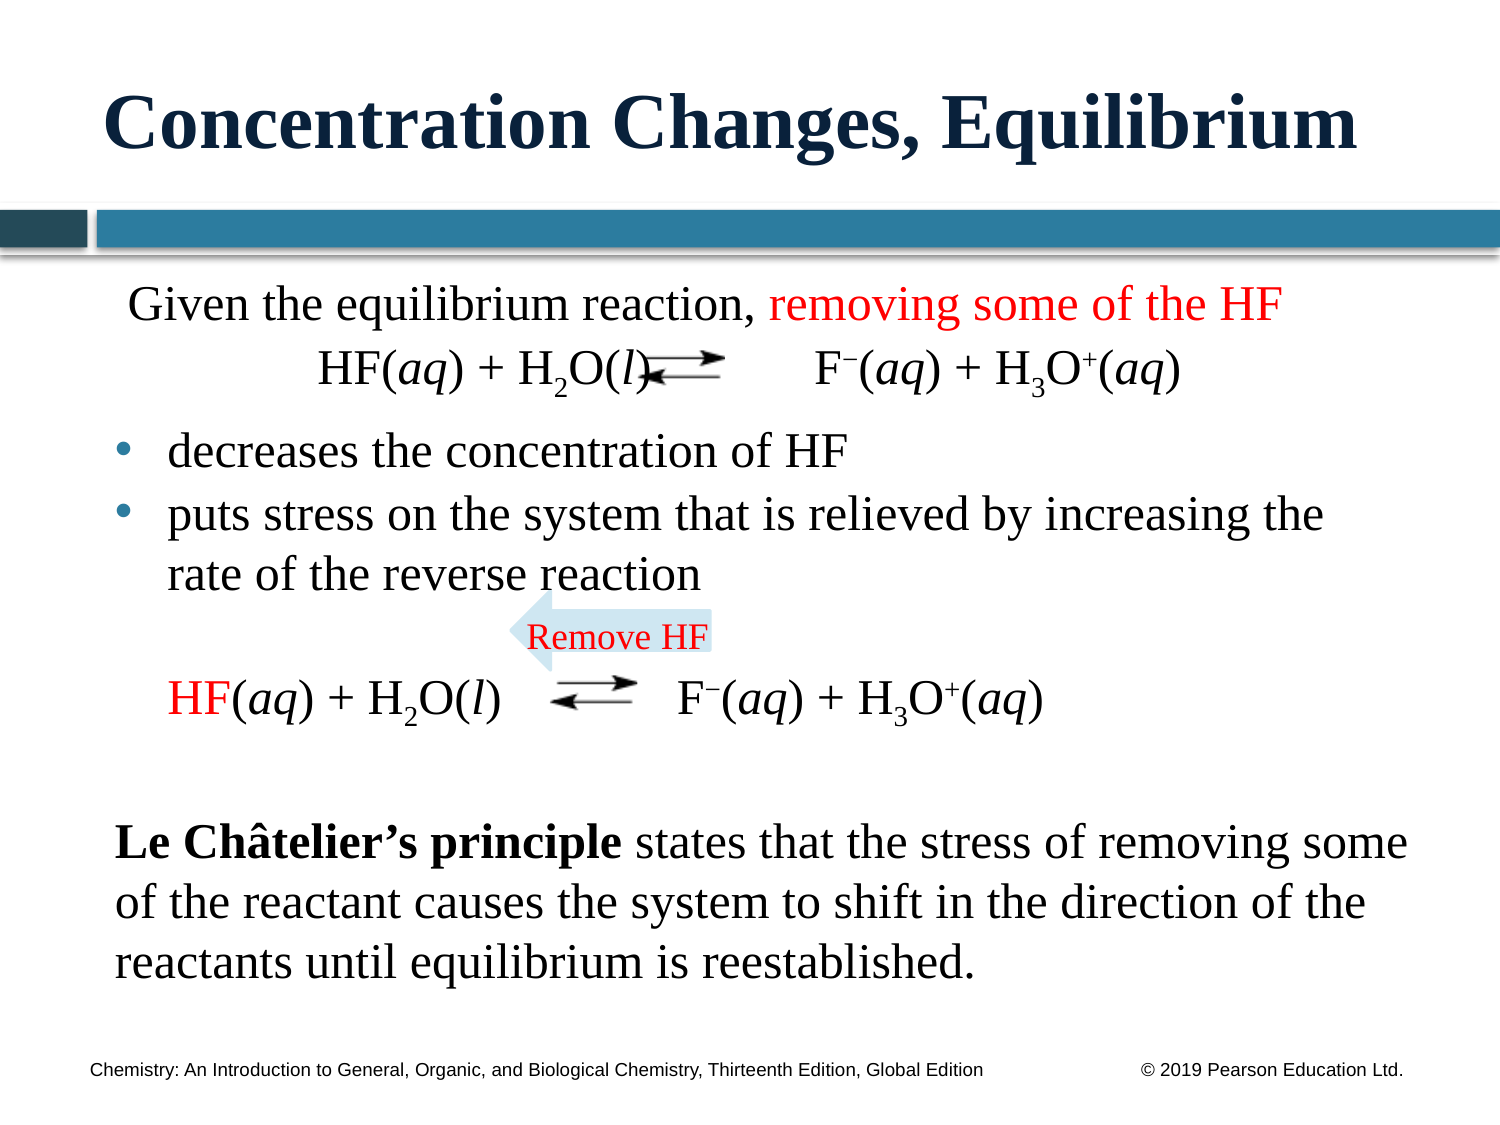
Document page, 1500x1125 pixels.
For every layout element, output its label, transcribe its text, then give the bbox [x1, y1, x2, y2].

picture [637, 349, 726, 386]
list Given the equilibrium reaction, removing some of the HF HF(aq) + H2O(l) F−(aq) + H3O+(aq) decreases the concentration of HF puts stress on the system that is relieved by increasing the rate of the reverse reaction HF(aq) + H2O(l) F−(aq) + H3O+(aq) Le Châtelier’s principle states that the stress of removing some of the reactant causes the system to shift in the direction of the reactants until equilibrium is reestablished. [99, 262, 1425, 975]
title Concentration Changes, Equilibrium [87, 42, 1425, 193]
text_box Remove HF [511, 604, 724, 665]
picture [549, 674, 638, 711]
